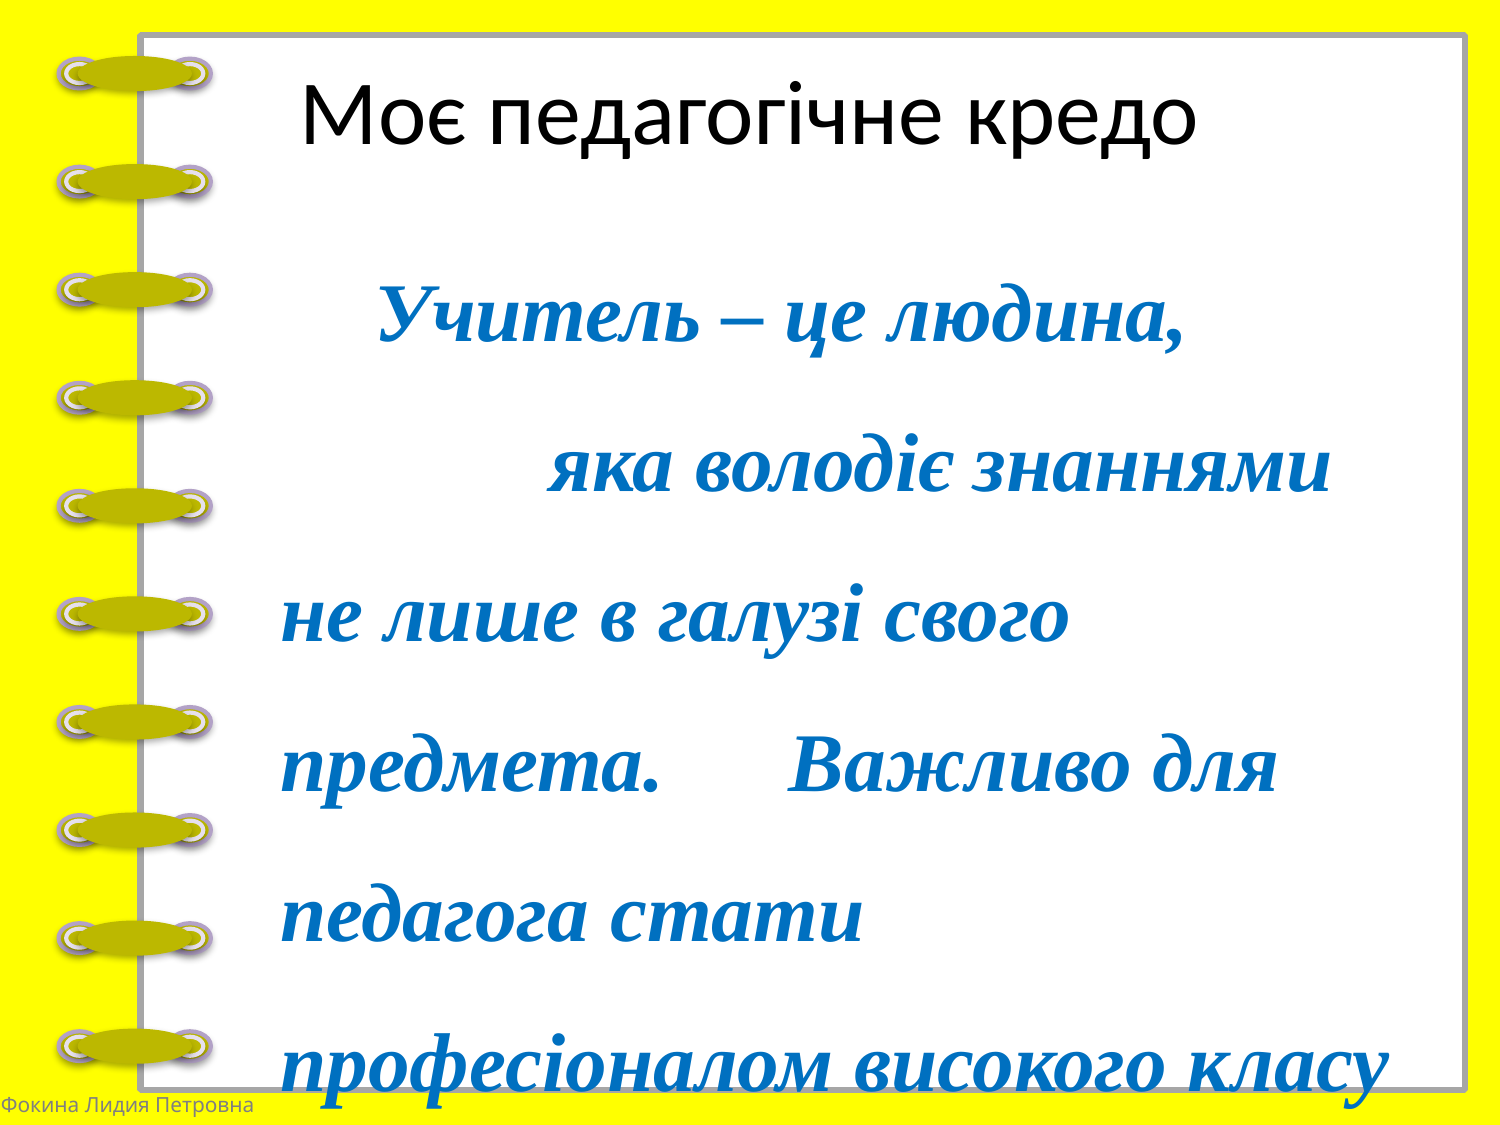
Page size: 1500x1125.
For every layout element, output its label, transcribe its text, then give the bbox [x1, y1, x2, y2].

title Моє педагогічне кредо [75, 45, 1425, 233]
text_box Учитель – це людина, яка володіє знаннями не лише в галузі свого предмета. Важливо для педагога стати професіоналом високого класу Виннічук С. В [265, 201, 1435, 1125]
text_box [222, 362, 1430, 944]
